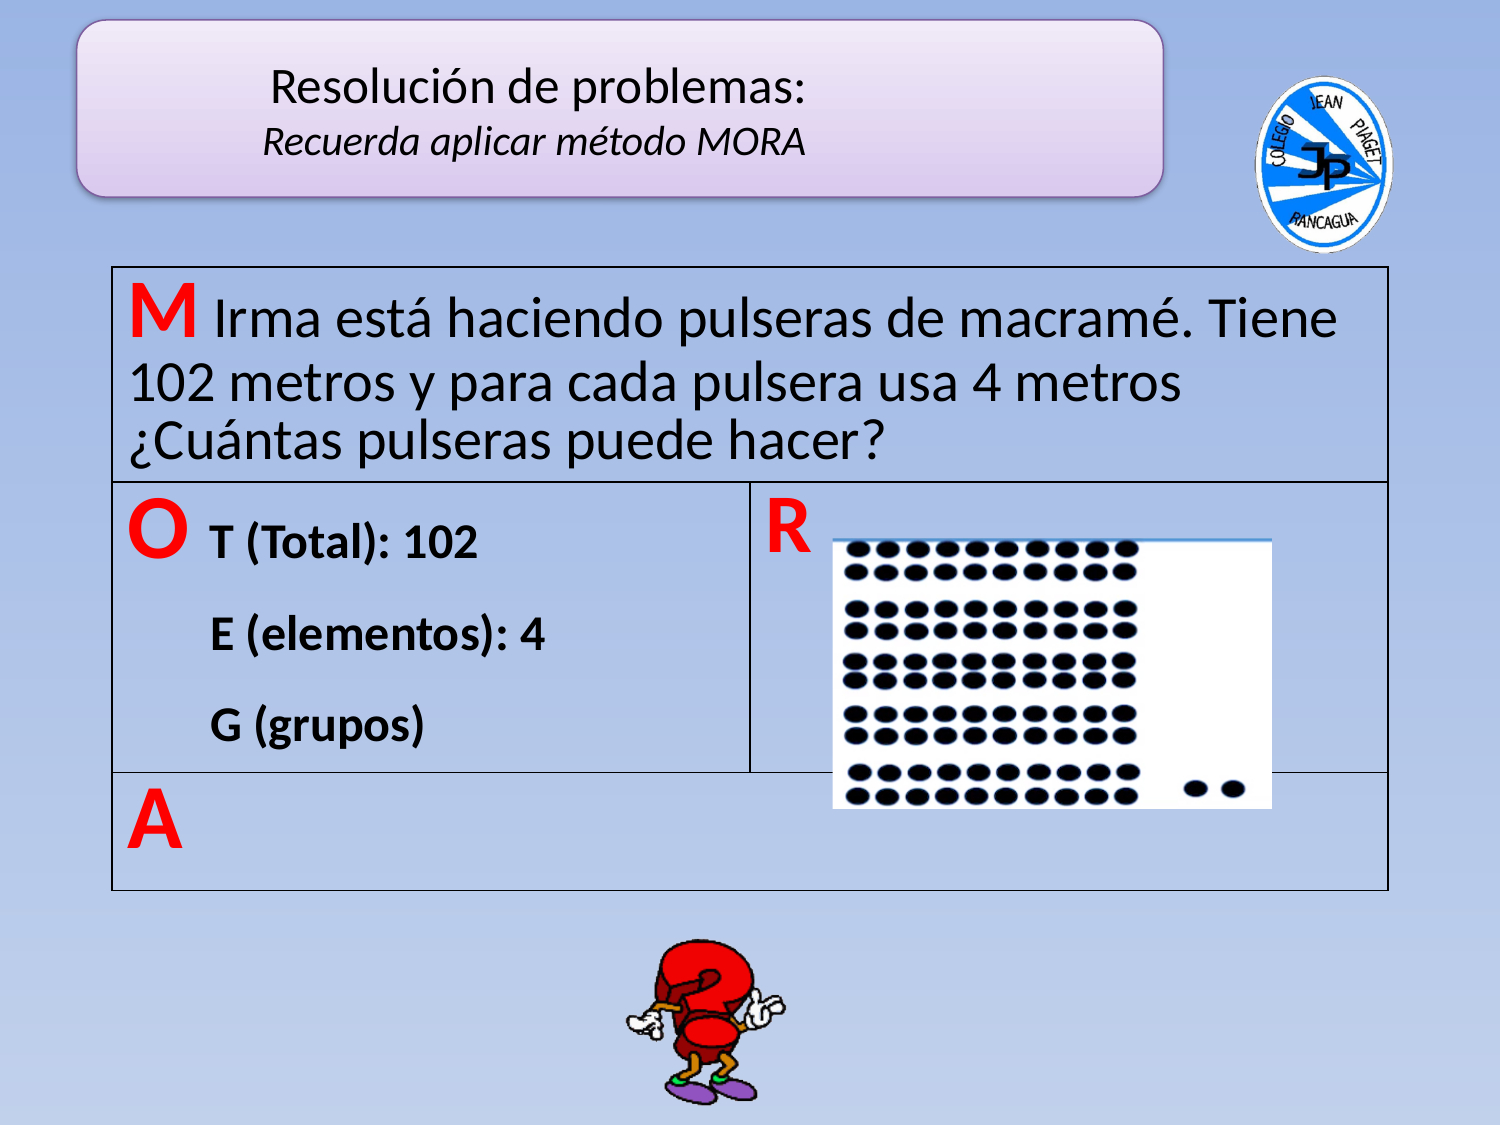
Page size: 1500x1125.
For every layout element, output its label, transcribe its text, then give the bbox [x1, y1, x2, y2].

picture [832, 538, 1273, 809]
text_box [76, 172, 1164, 198]
text_box [76, 19, 1164, 44]
picture [1222, 73, 1434, 256]
title Resolución de problemas: Recuerda aplicar método MORA [0, 44, 1214, 172]
picture [619, 867, 822, 1114]
table_cell R [751, 483, 1387, 772]
table_header M Irma está haciendo pulseras de macramé. Tiene 102 metros y para cada pulsera usa 4 metros ¿Cuántas pulseras puede hacer? [113, 268, 1387, 481]
table_cell A [113, 773, 1387, 890]
table_cell O T (Total): 102 E (elementos): 4 G (grupos) [113, 483, 749, 772]
